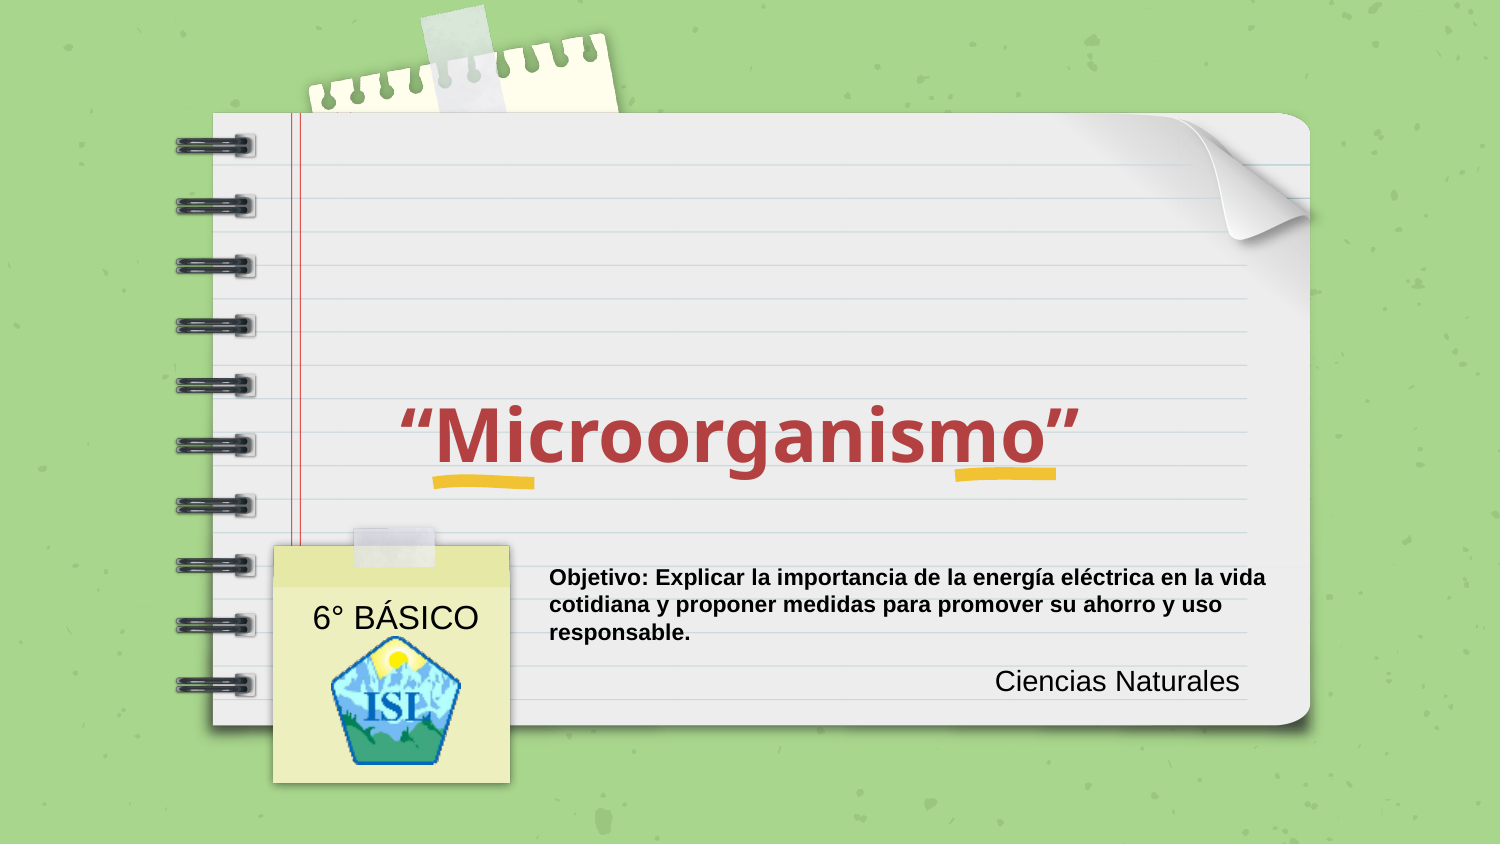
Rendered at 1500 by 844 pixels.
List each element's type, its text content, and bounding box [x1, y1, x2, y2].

text_box 6° BÁSICO [266, 589, 527, 679]
text_box [433, 480, 535, 484]
text_box Ciencias Naturales [980, 655, 1427, 705]
title “Microorganismo” [251, 220, 1249, 492]
picture [171, 0, 1329, 795]
text_box Objetivo: Explicar la importancia de la energía eléctrica en la vida cotidiana y proponer medidas para promover su ahorro y uso responsable. [534, 555, 1282, 653]
